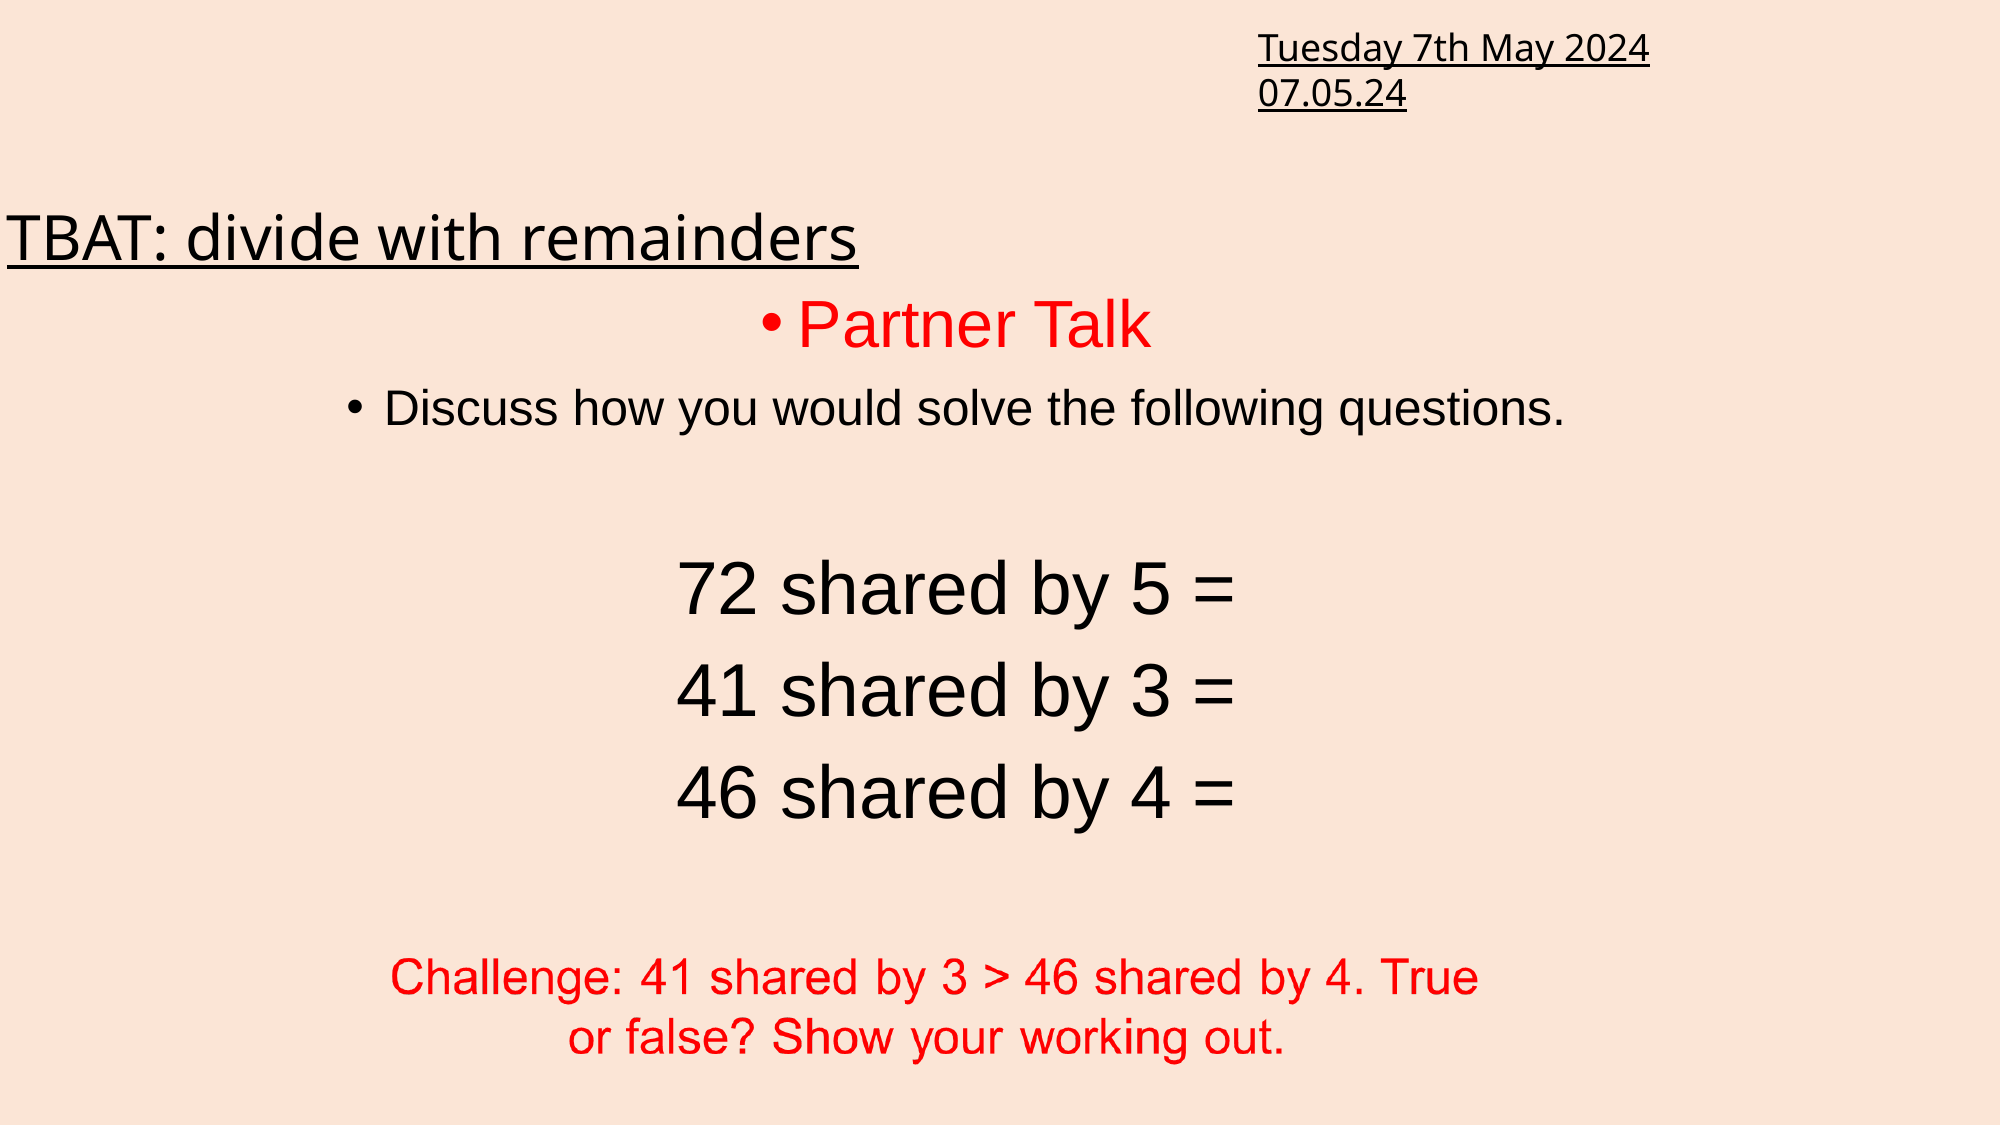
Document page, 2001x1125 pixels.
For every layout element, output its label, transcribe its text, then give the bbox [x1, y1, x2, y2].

picture [359, 929, 1523, 1095]
text_box Tuesday 7th May 2024 07.05.24 [1242, 16, 2000, 122]
text_box Partner Talk Discuss how you would solve the following questions. 72 shared by 5 = 41 shared by 3 = 46 shared by 4 = [94, 282, 1819, 996]
text_box TBAT: divide with remainders [0, 190, 2000, 280]
